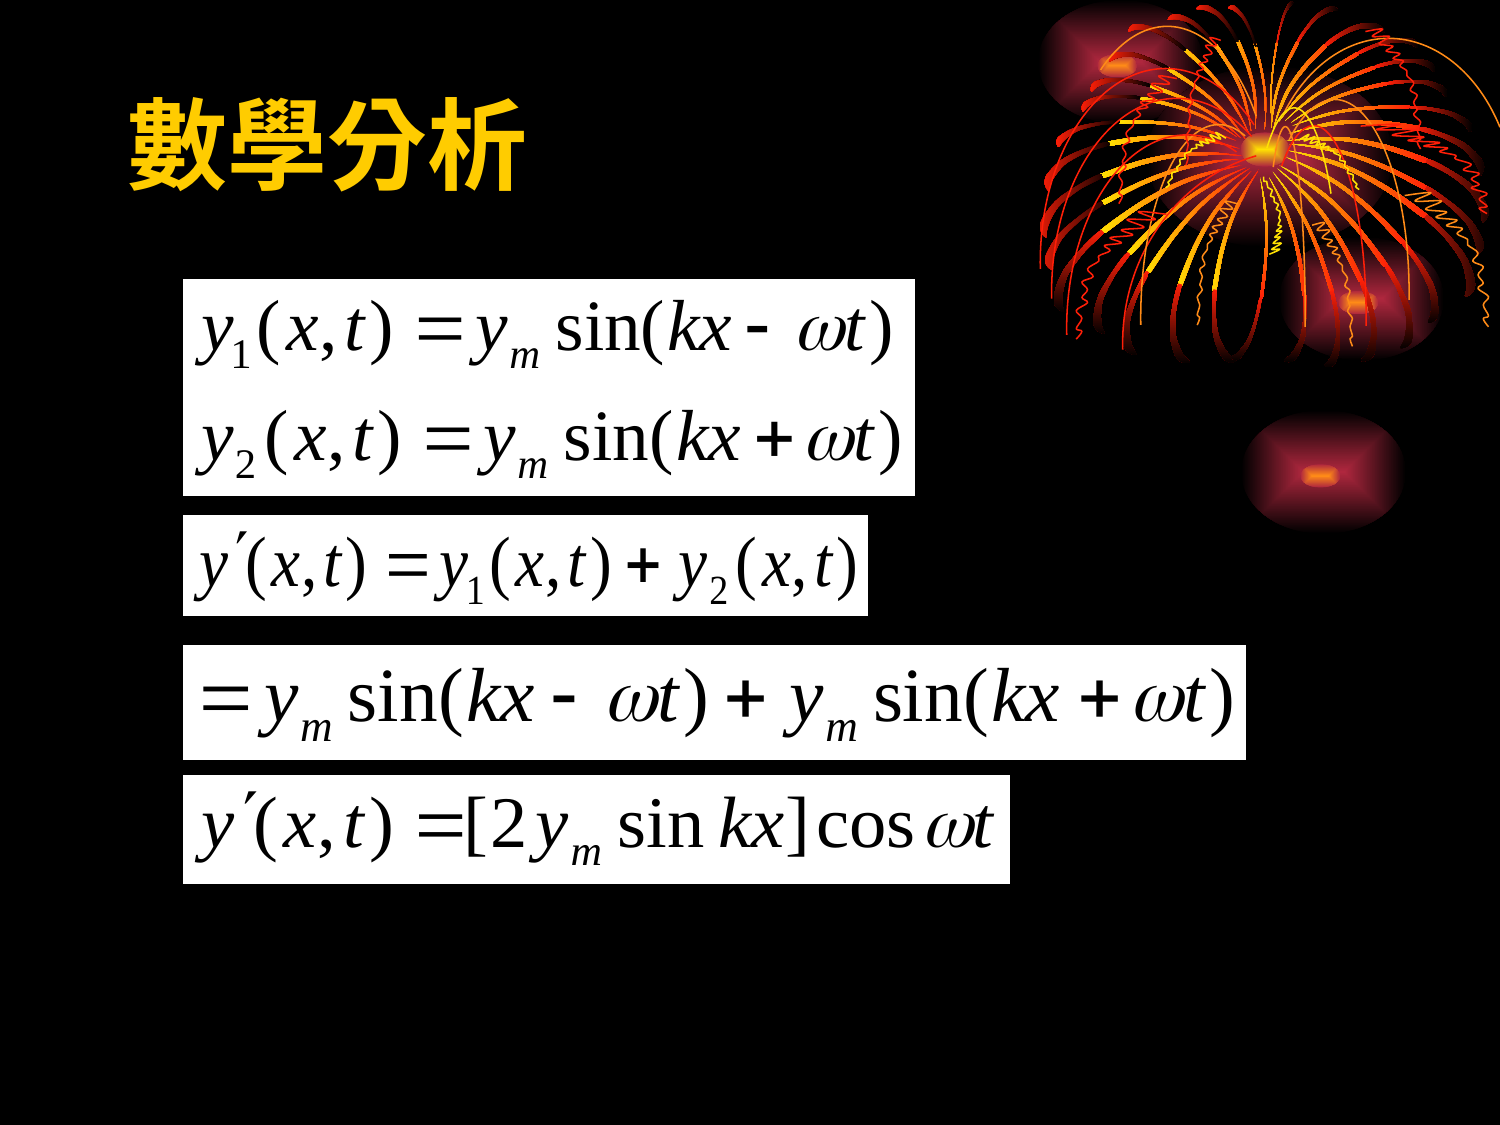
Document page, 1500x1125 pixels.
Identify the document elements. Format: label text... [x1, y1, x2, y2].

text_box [182, 645, 1247, 761]
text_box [182, 774, 1011, 885]
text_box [182, 515, 869, 617]
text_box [182, 278, 916, 496]
title 數學分析 [111, 54, 1319, 231]
